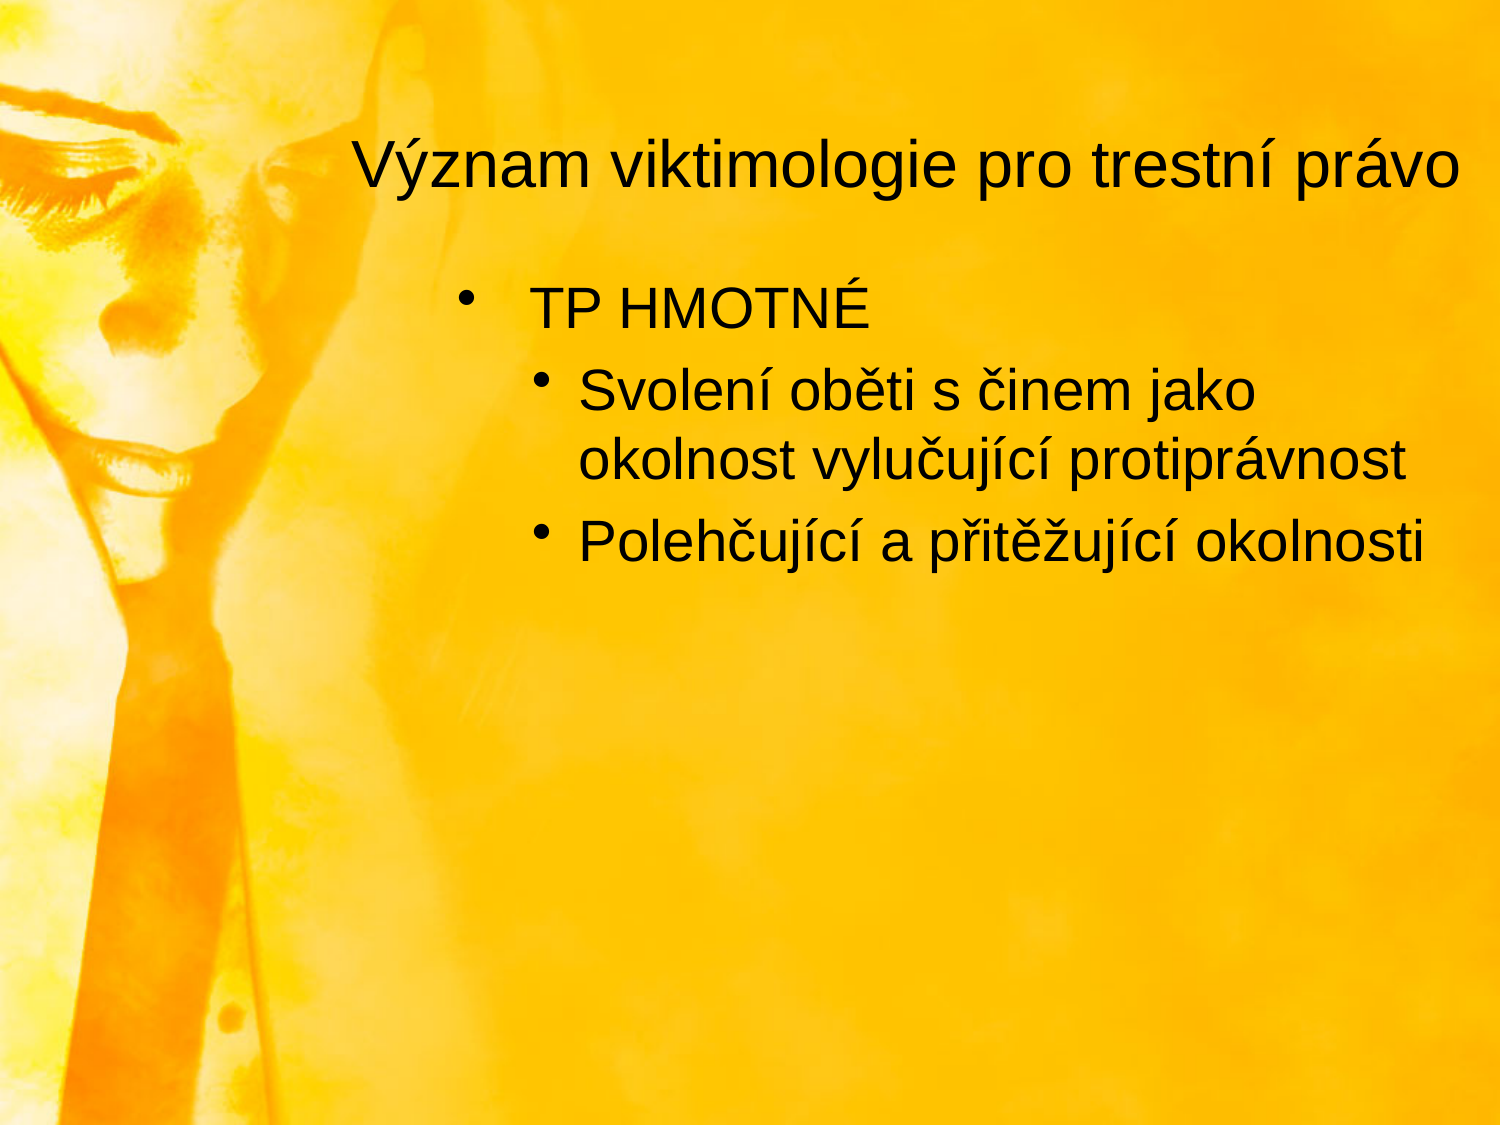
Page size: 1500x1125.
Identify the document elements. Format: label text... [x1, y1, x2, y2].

picture [0, 0, 1500, 1125]
list TP HMOTNÉ Svolení oběti s činem jako okolnost vylučující protiprávnost Polehčující a přitěžující okolnosti [441, 262, 1480, 1006]
title Význam viktimologie pro trestní právo [336, 44, 1480, 209]
